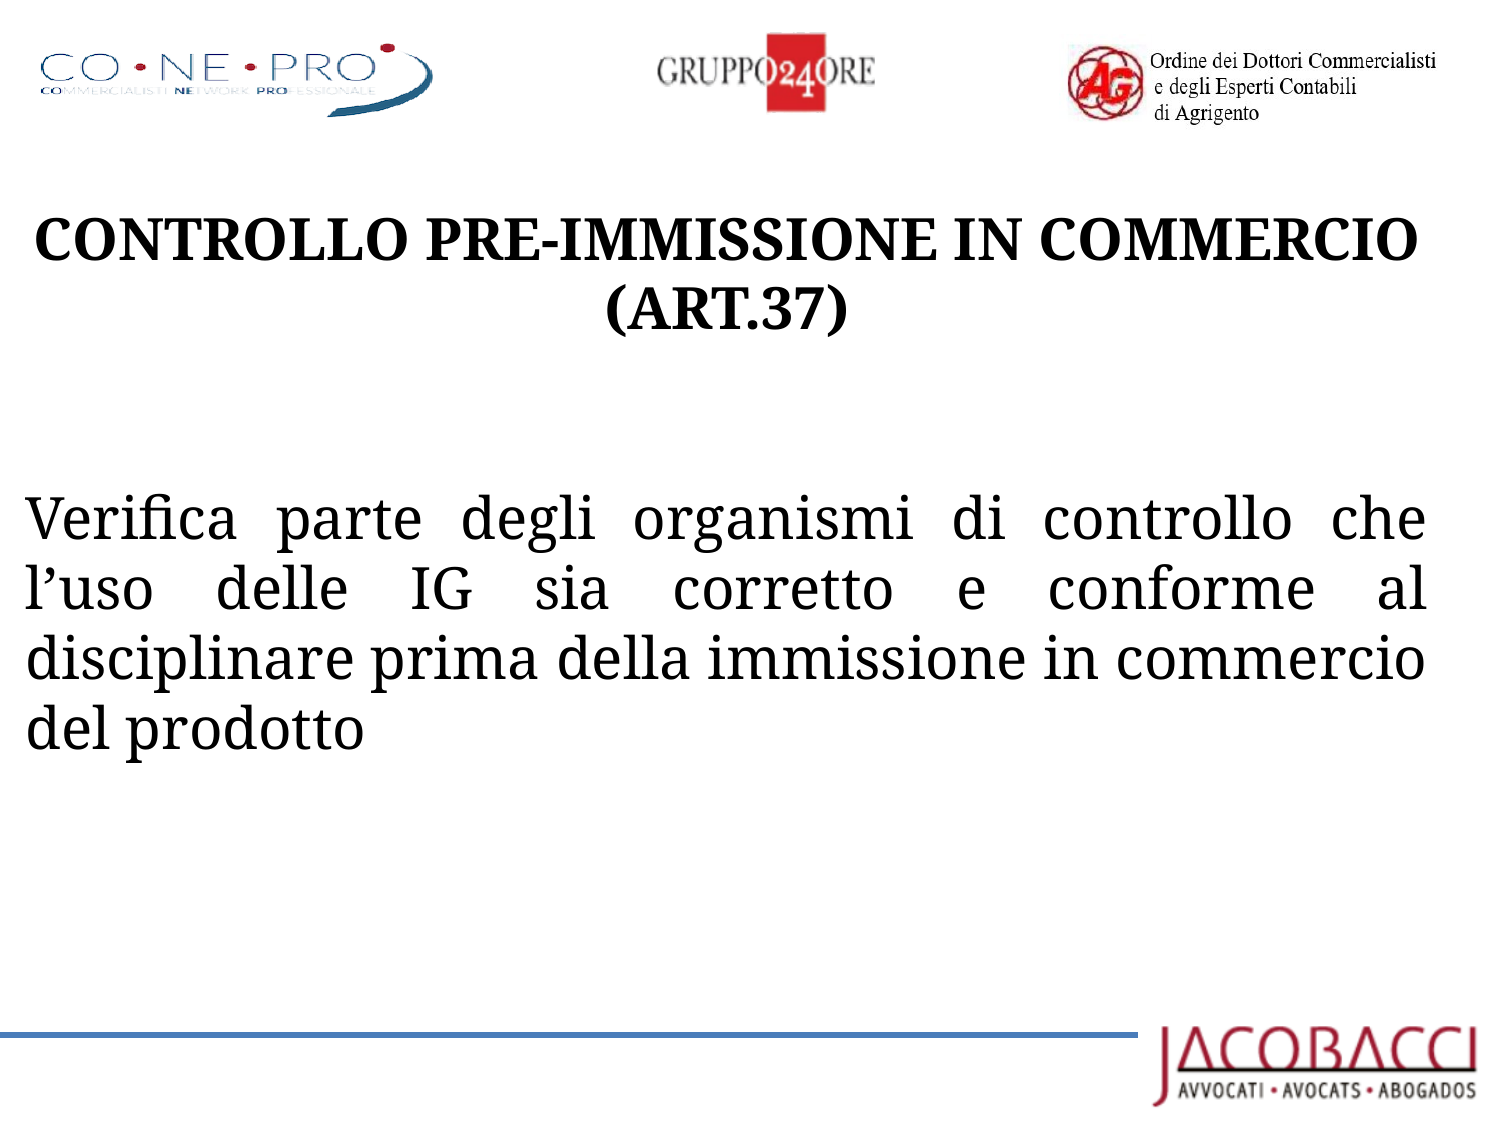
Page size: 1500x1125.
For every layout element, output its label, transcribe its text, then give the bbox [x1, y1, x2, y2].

picture [1059, 34, 1440, 140]
picture [1138, 1011, 1500, 1125]
picture [657, 30, 876, 116]
text_box CONTROLLO PRE-IMMISSIONE IN COMMERCIO (ART.37) Verifica parte degli organismi di controllo che l’uso delle IG sia corretto e conforme al disciplinare prima della immissione in commercio del prodotto [11, 194, 1444, 769]
picture [38, 38, 441, 124]
